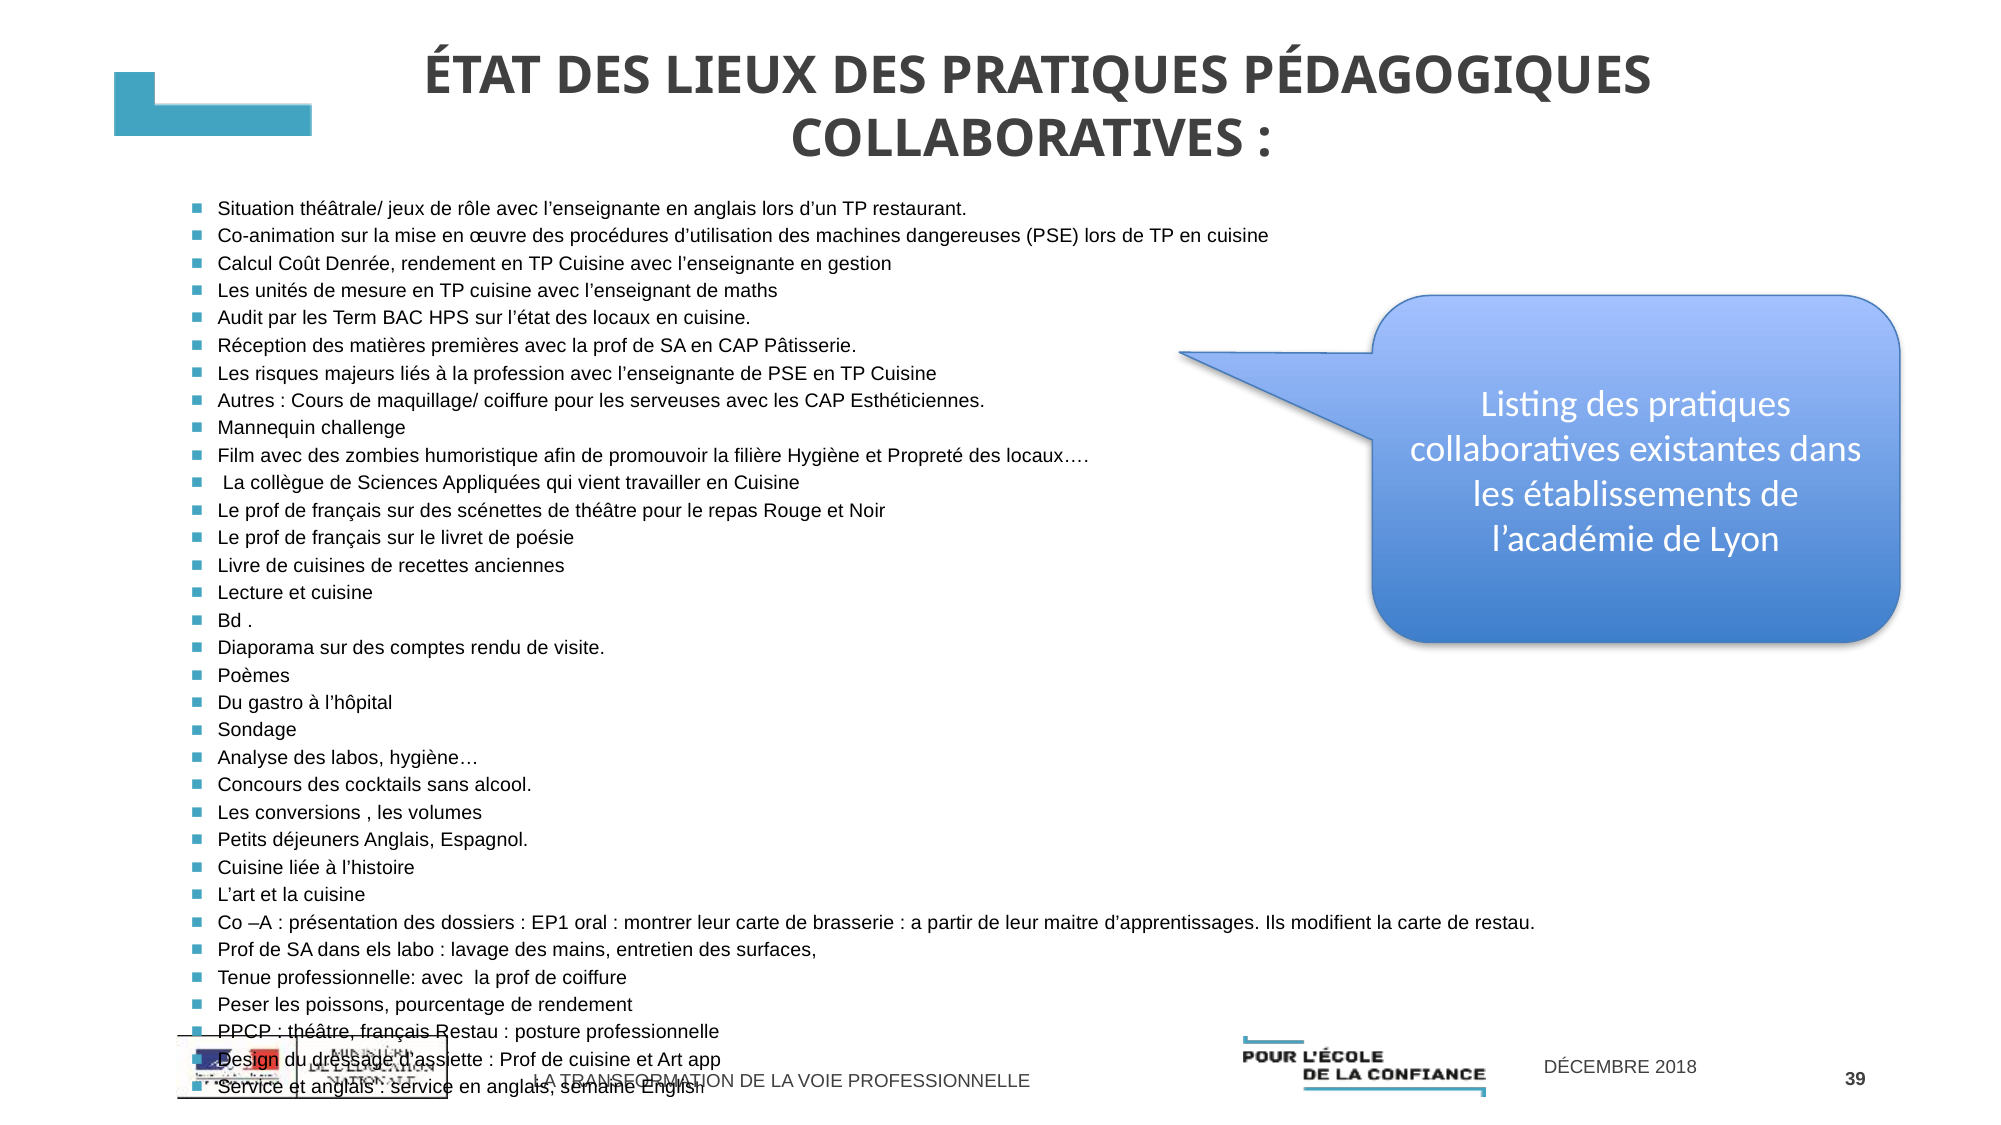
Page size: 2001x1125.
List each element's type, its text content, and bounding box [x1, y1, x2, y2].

picture [114, 72, 176, 136]
list Situation théâtrale/ jeux de rôle avec l’enseignante en anglais lors d’un TP restaurant. Co-animation sur la mise en œuvre des procédures d’utilisation des machines dangereuses (PSE) lors de TP en cuisine Calcul Coût Denrée, rendement en TP Cuisine avec l’enseignante en gestion Les unités de mesure en TP cuisine avec l’enseignant de maths Audit par les Term BAC HPS sur l’état des locaux en cuisine. Réception des matières premières avec la prof de SA en CAP Pâtisserie. Les risques majeurs liés à la profession avec l’enseignante de PSE en TP Cuisine Autres : Cours de maquillage/ coiffure pour les serveuses avec les CAP Esthéticiennes. Mannequin challenge Film avec des zombies humoristique afin de promouvoir la filière Hygiène et Propreté des locaux…. La collègue de Sciences Appliquées qui vient travailler en Cuisine Le prof de français sur des scénettes de théâtre pour le repas Rouge et Noir Le prof de français sur le livret de poésie Livre de cuisines de recettes anciennes Lecture et cuisine Bd . Diaporama sur des comptes rendu de visite. Poèmes Du gastro à l’hôpital Sondage Analyse des labos, hygiène… Concours des cocktails sans alcool. Les conversions , les volumes Petits déjeuners Anglais, Espagnol. Cuisine liée à l’histoire L’art et la cuisine Co –A : présentation des dossiers : EP1 oral : montrer leur carte de brasserie : a partir de leur maitre d’apprentissages. Ils modifient la carte de restau. Prof de SA dans els labo : lavage des mains, entretien des surfaces, Tenue professionnelle: avec la prof de coiffure Peser les poissons, pourcentage de rendement PPCP : théâtre, français Restau : posture professionnelle Design du dressage d’assiette : Prof de cuisine et Art app Service et anglais : service en anglais, semaine English [176, 188, 1900, 1125]
title État des lieux des pratiques pédagogiques collaboratives : [176, 29, 1900, 188]
text_box Listing des pratiques collaboratives existantes dans les établissements de l’académie de Lyon [1178, 294, 1901, 644]
